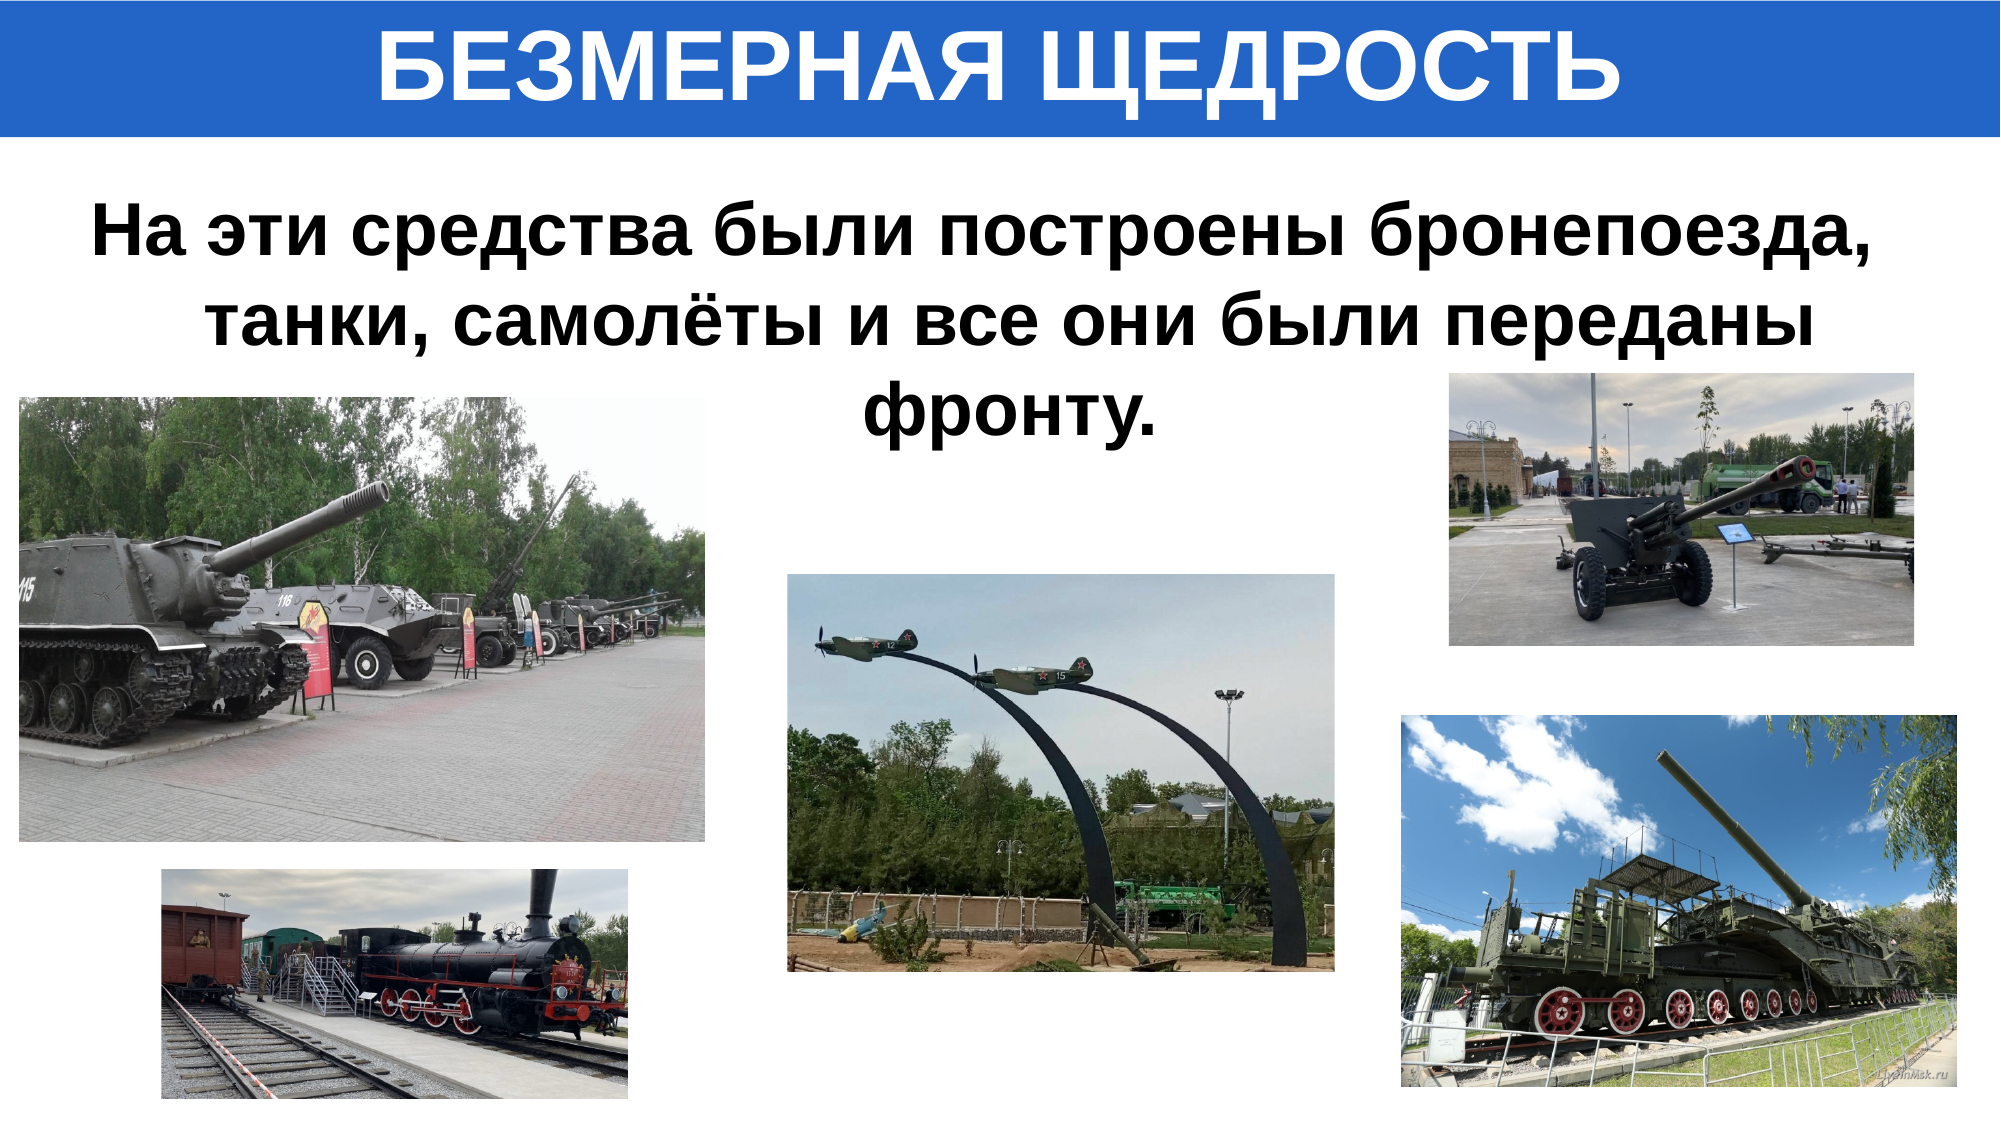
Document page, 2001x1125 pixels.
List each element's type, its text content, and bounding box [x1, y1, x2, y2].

picture [161, 869, 629, 1100]
picture [19, 396, 705, 842]
picture [1401, 715, 1957, 1087]
text_box БЕЗМЕРНАЯ ЩЕДРОСТЬ [0, 0, 2000, 138]
picture [787, 574, 1335, 973]
picture [1448, 373, 1915, 646]
list На эти средства были построены бронепоезда, танки, самолёты и все они были переданы фронту. [66, 172, 1898, 504]
